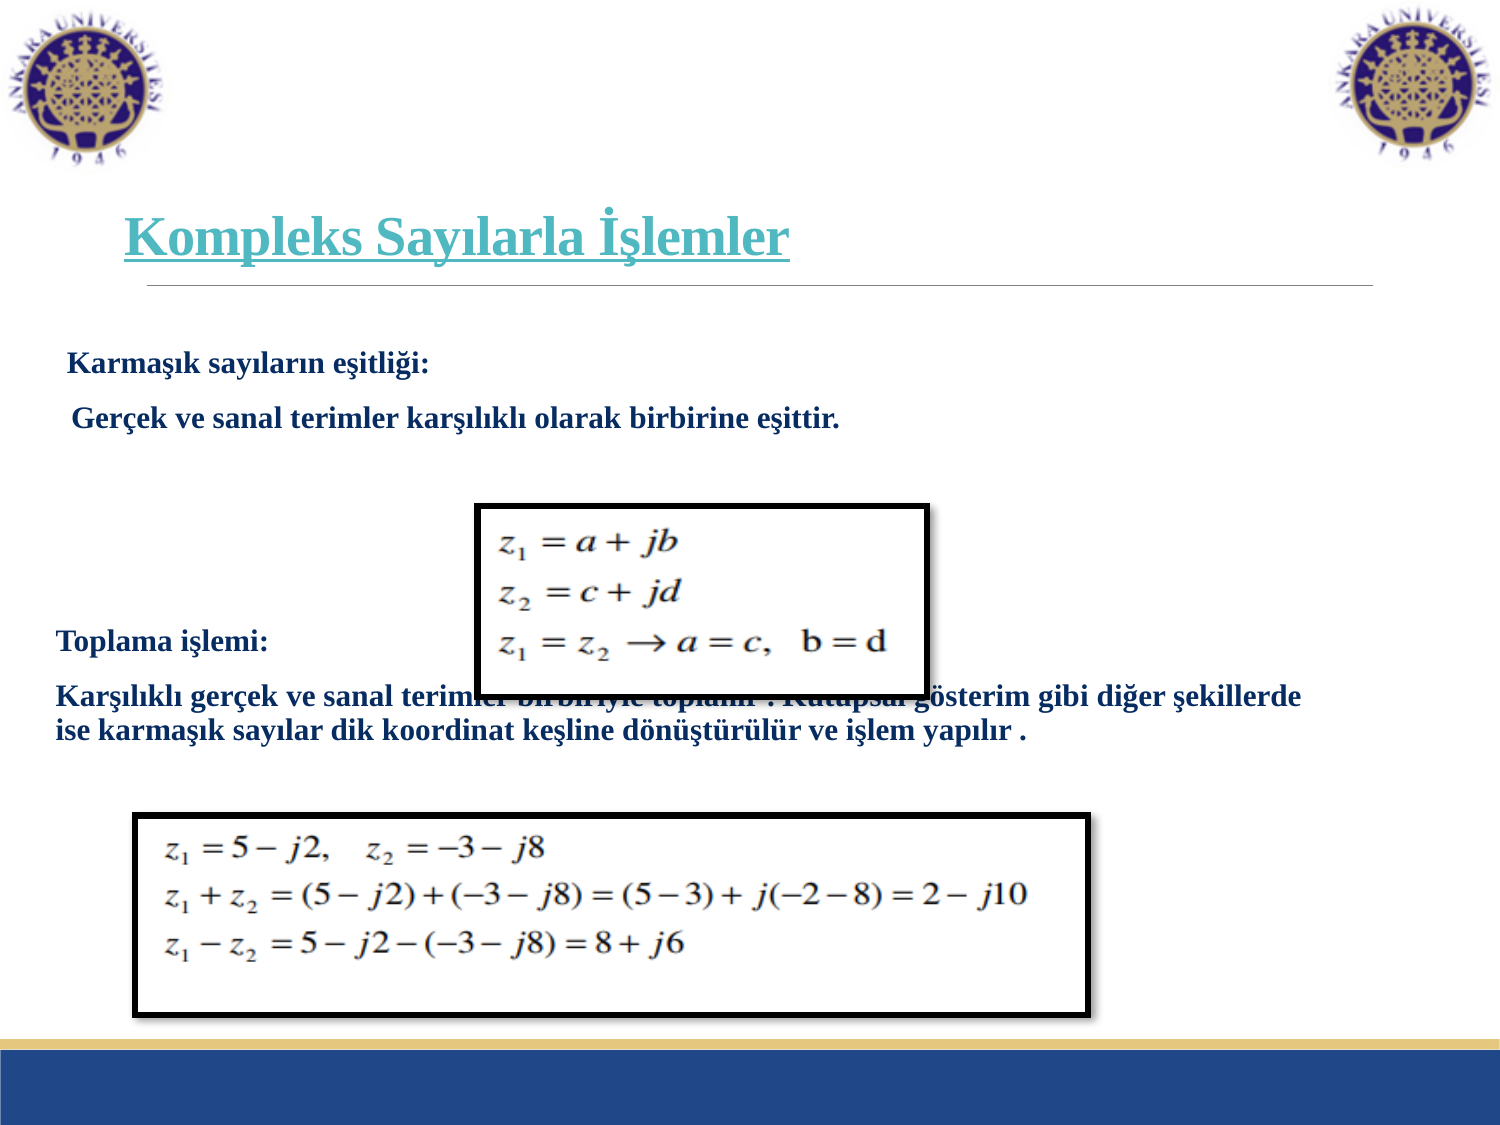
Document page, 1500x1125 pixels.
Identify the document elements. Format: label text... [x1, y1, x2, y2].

list Karmaşık sayıların eşitliği: Gerçek ve sanal terimler karşılıklı olarak birbirine eşittir. Toplama işlemi: Karşılıklı gerçek ve sanal terimler birbiriyle toplanır . Kutupsal gösterim gibi diğer şekillerde ise karmaşık sayılar dik koordinat keşline dönüştürülür ve işlem yapılır . [40, 279, 1322, 968]
picture [1327, 0, 1500, 172]
picture [0, 4, 173, 177]
title Kompleks Sayılarla İşlemler [109, 154, 1363, 275]
picture [137, 818, 1086, 1013]
picture [479, 508, 925, 695]
